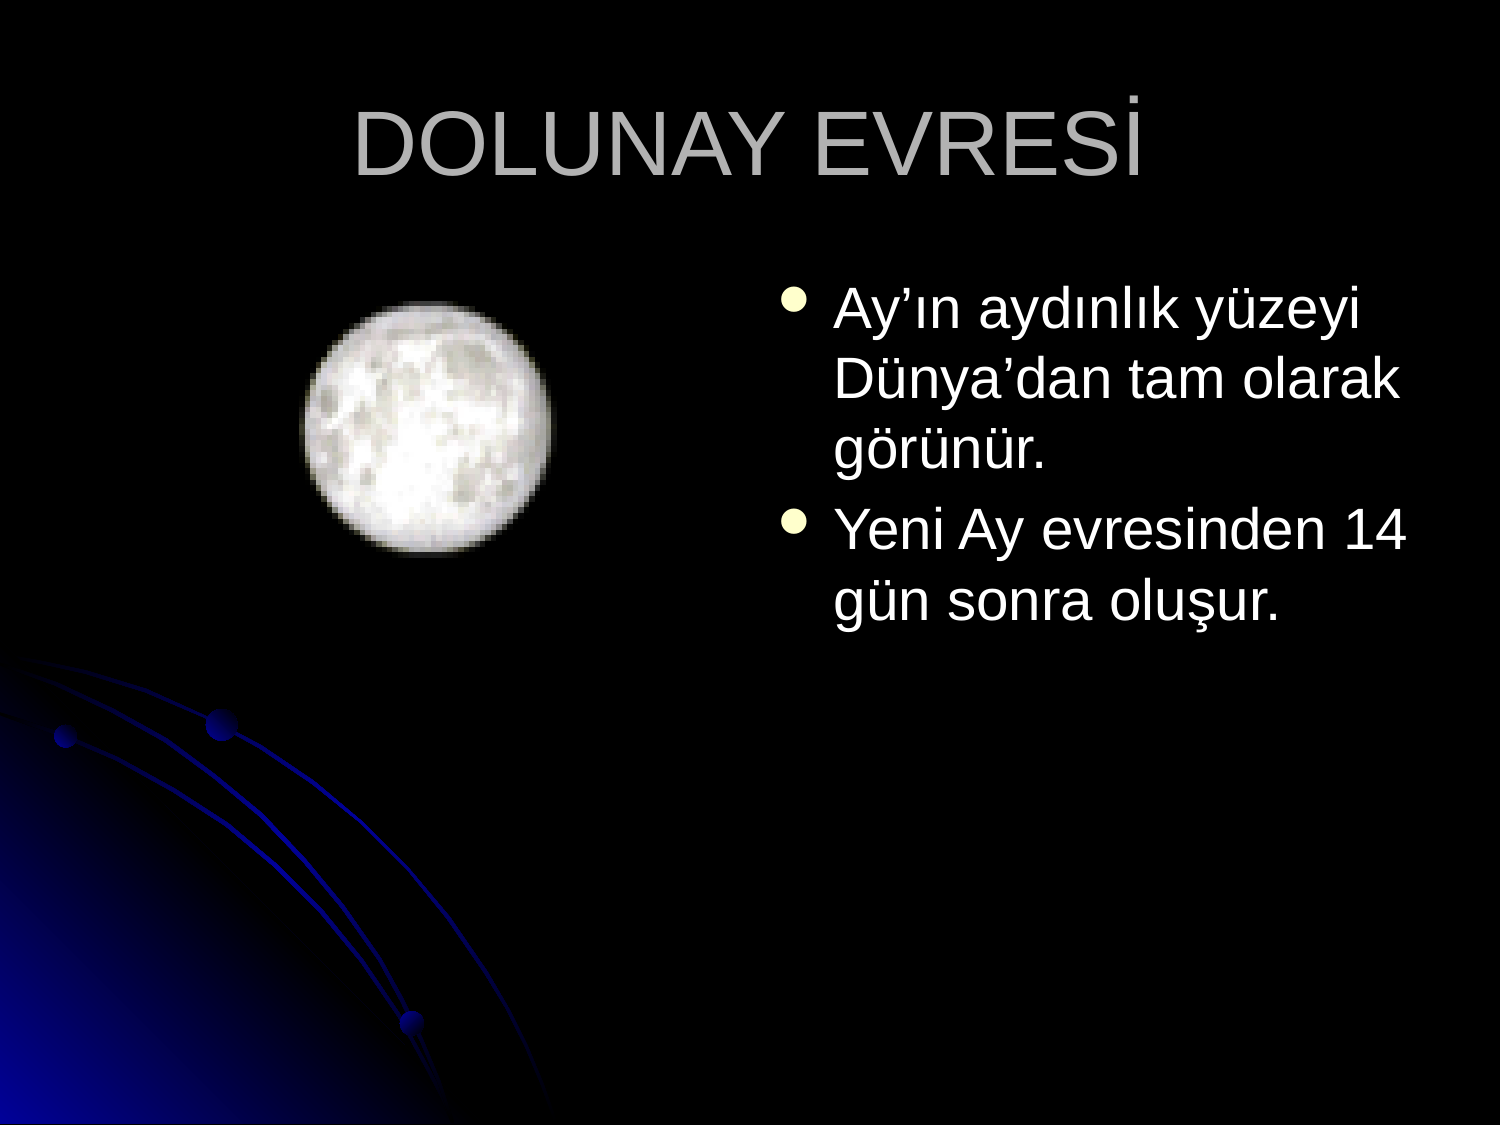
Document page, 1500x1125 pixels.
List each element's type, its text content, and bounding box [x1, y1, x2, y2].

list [288, 290, 568, 575]
title DOLUNAY EVRESİ [75, 45, 1425, 233]
list Ay’ın aydınlık yüzeyi Dünya’dan tam olarak görünür. Yeni Ay evresinden 14 gün sonra oluşur. [762, 262, 1425, 1006]
